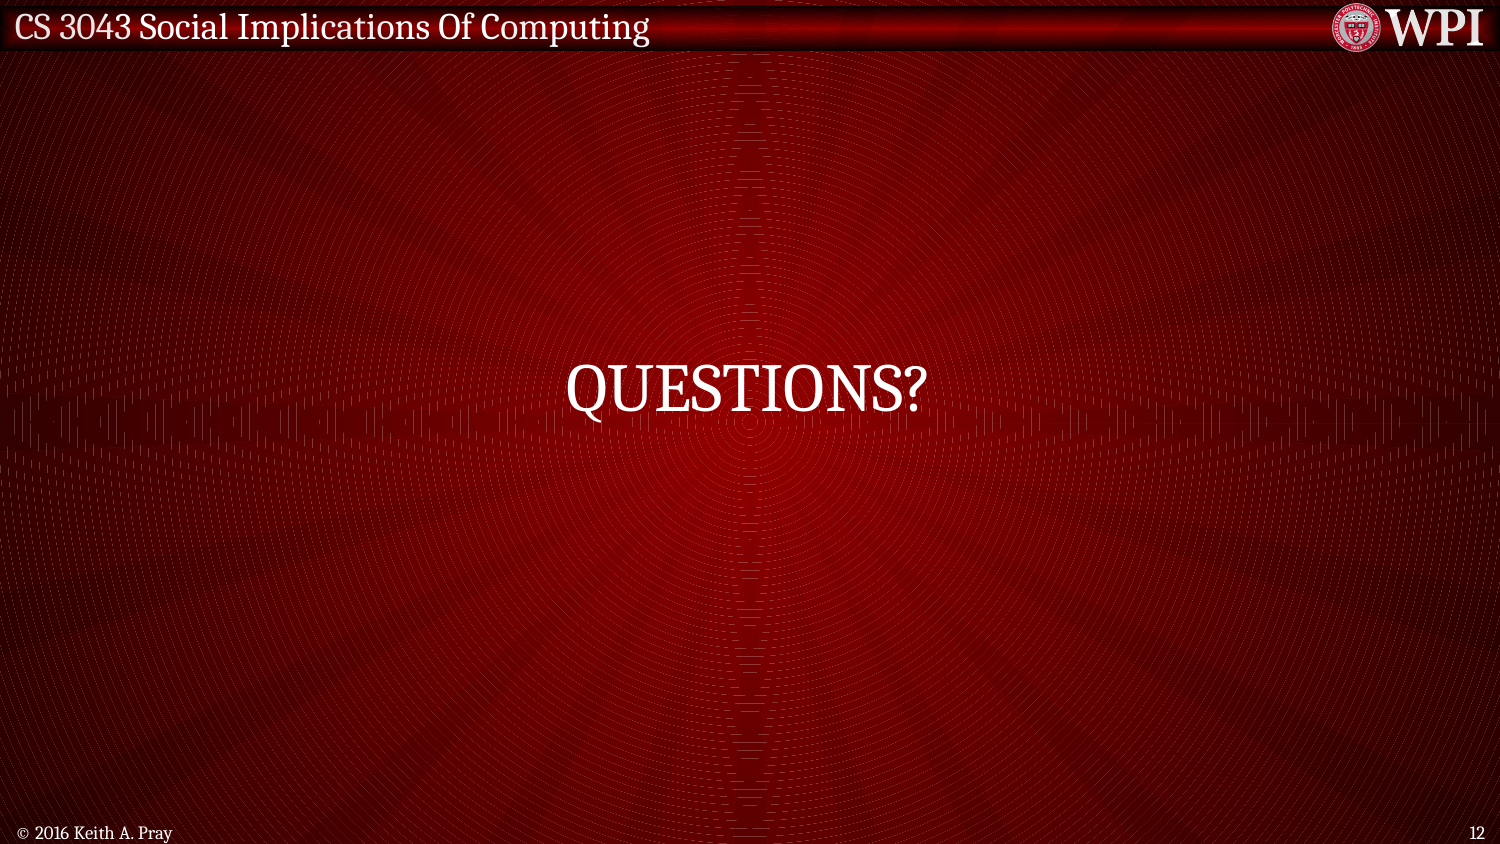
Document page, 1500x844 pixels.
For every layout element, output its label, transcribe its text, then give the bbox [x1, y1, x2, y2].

picture [1332, 3, 1483, 52]
footer © 2016 Keith A. Pray [0, 819, 913, 844]
slide_number 12 [1397, 819, 1500, 844]
title Questions? [150, 187, 1350, 433]
